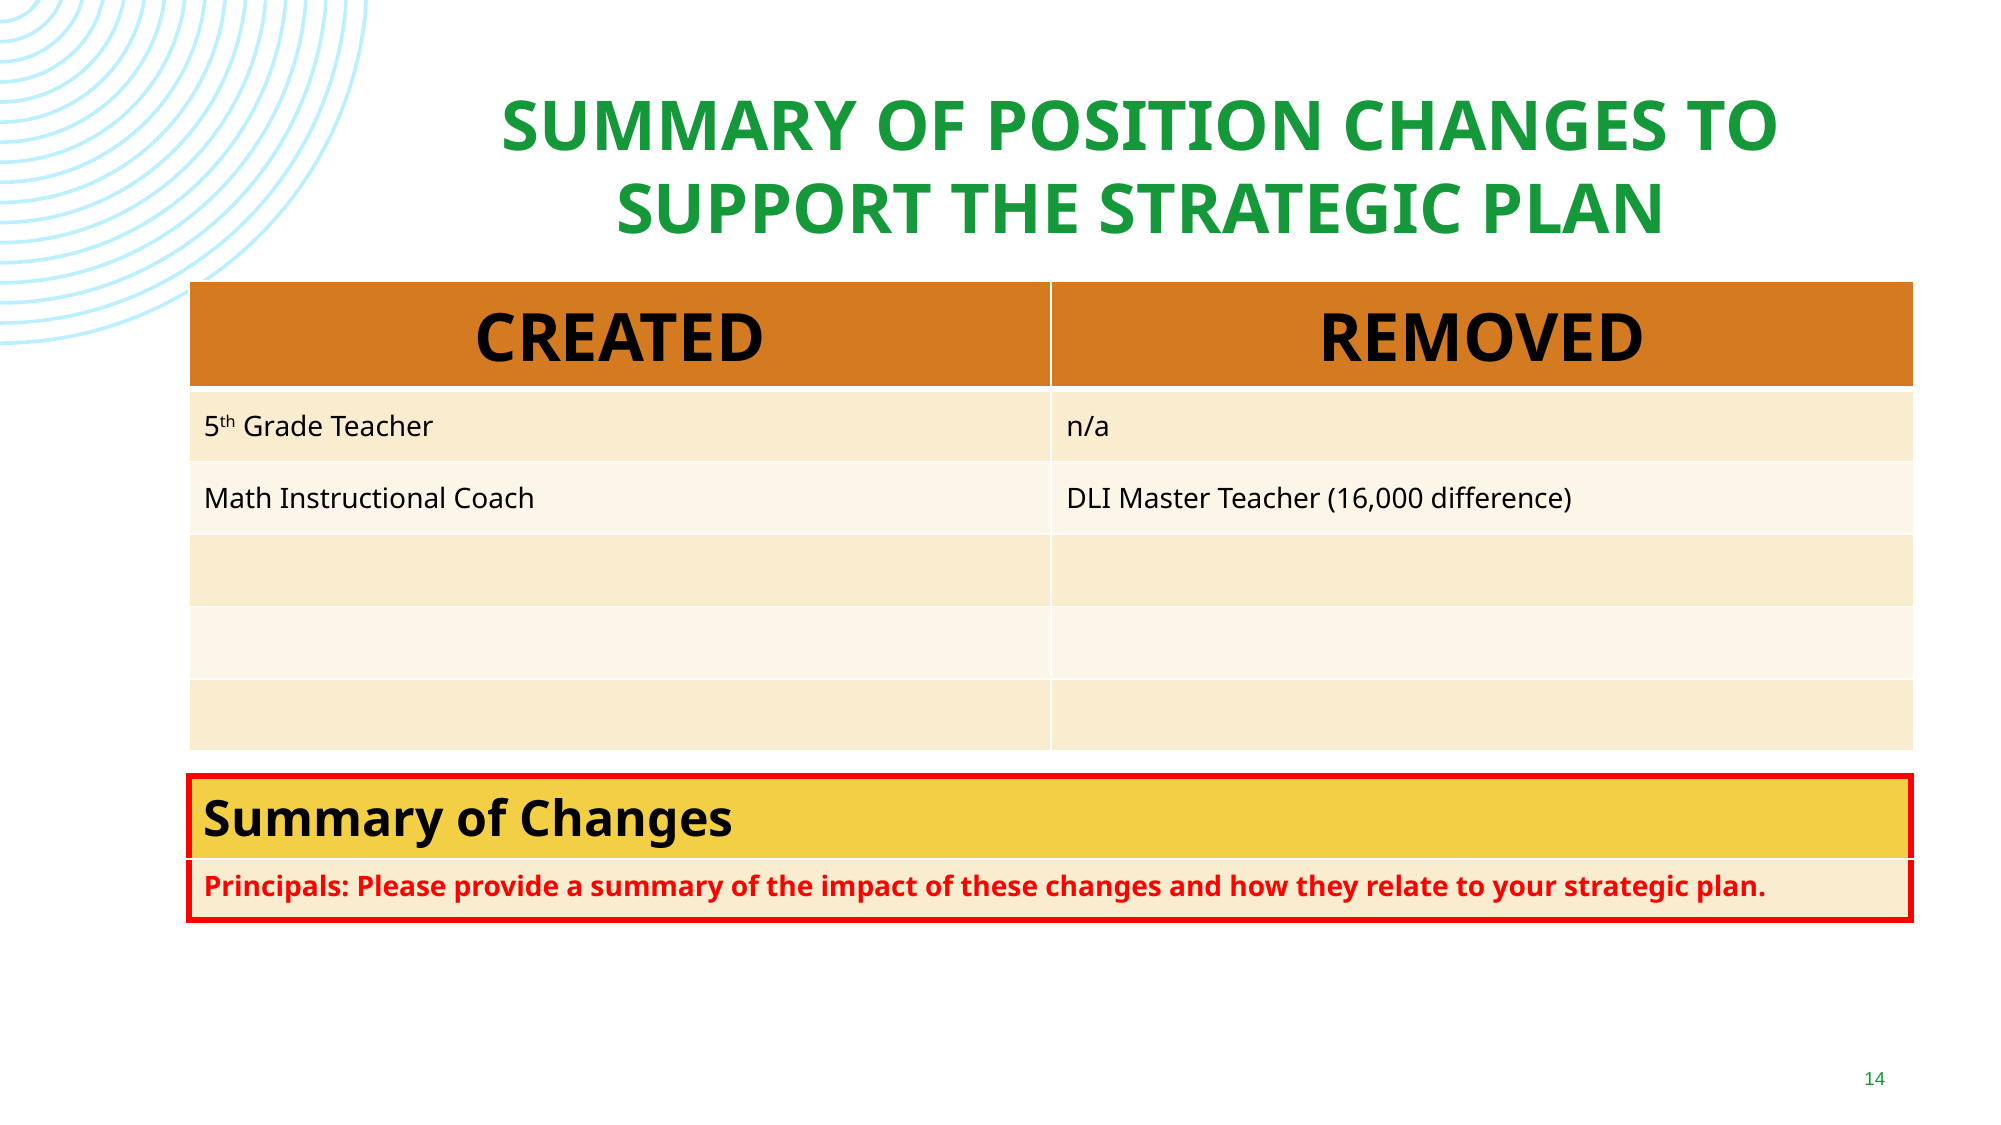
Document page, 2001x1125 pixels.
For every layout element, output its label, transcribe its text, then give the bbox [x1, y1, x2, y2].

table_header CREATED [190, 282, 1050, 386]
table_cell [190, 607, 1050, 678]
title Summary of position Changes to Support the Strategic Plan [369, 74, 1914, 280]
table_header Summary of Changes [192, 779, 1908, 858]
table_cell [1052, 680, 1913, 750]
table_header REMOVED [1052, 282, 1913, 386]
table_cell Principals: Please provide a summary of the impact of these changes and how they relate to your strategic plan. [192, 860, 1908, 917]
slide_number 14 [1793, 1055, 1956, 1101]
table_cell [1052, 535, 1913, 606]
table_cell Math Instructional Coach [190, 462, 1050, 533]
table_cell DLI Master Teacher (16,000 difference) [1052, 462, 1913, 533]
table_cell [190, 535, 1050, 606]
table_cell [1052, 607, 1913, 678]
table_cell n/a [1052, 392, 1913, 461]
table_cell [190, 680, 1050, 750]
table_cell 5th Grade Teacher [190, 392, 1050, 461]
